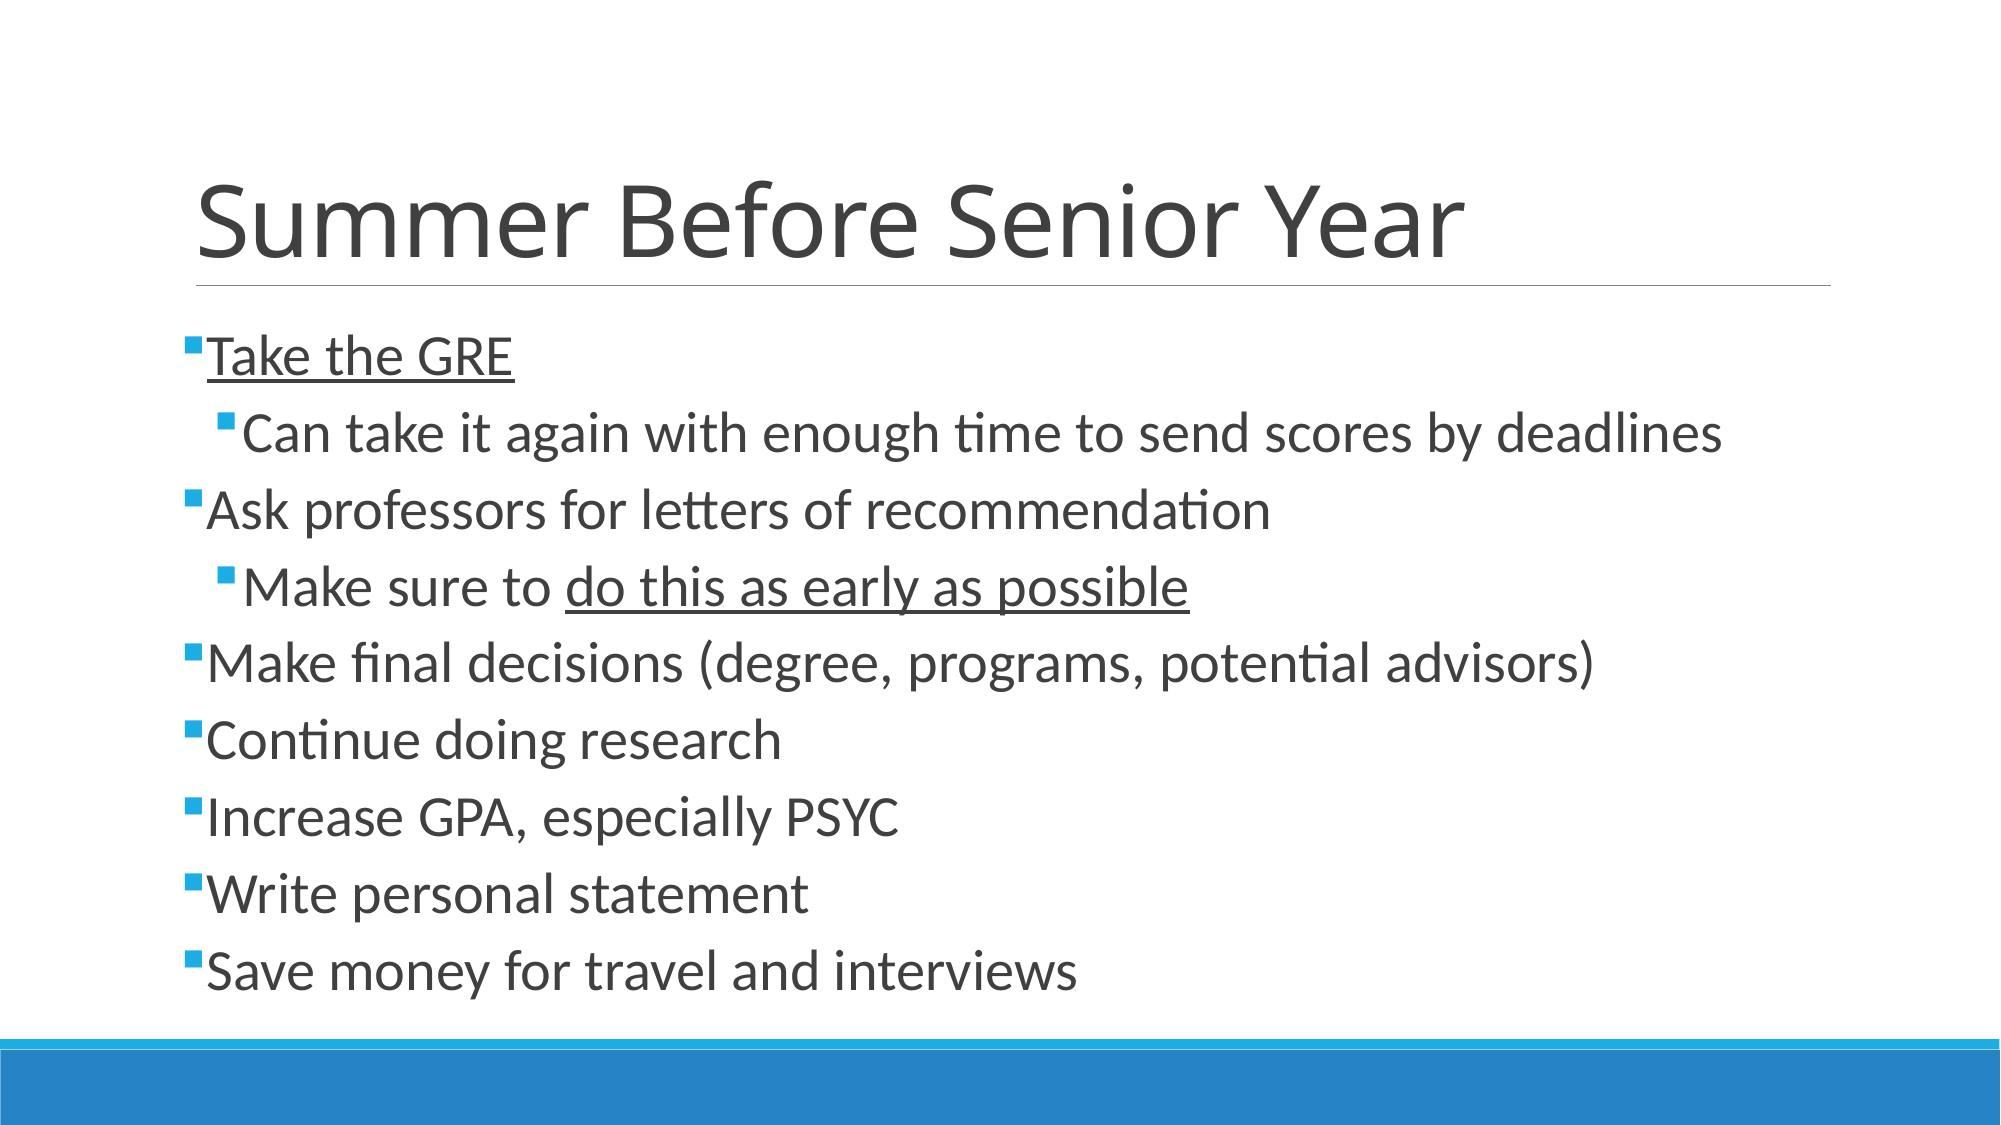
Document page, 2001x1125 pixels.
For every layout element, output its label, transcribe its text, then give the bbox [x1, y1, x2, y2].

title Summer Before Senior Year [180, 47, 1830, 285]
list Take the GRE Can take it again with enough time to send scores by deadlines Ask professors for letters of recommendation Make sure to do this as early as possible Make final decisions (degree, programs, potential advisors) Continue doing research Increase GPA, especially PSYC Write personal statement Save money for travel and interviews [180, 302, 1830, 1053]
